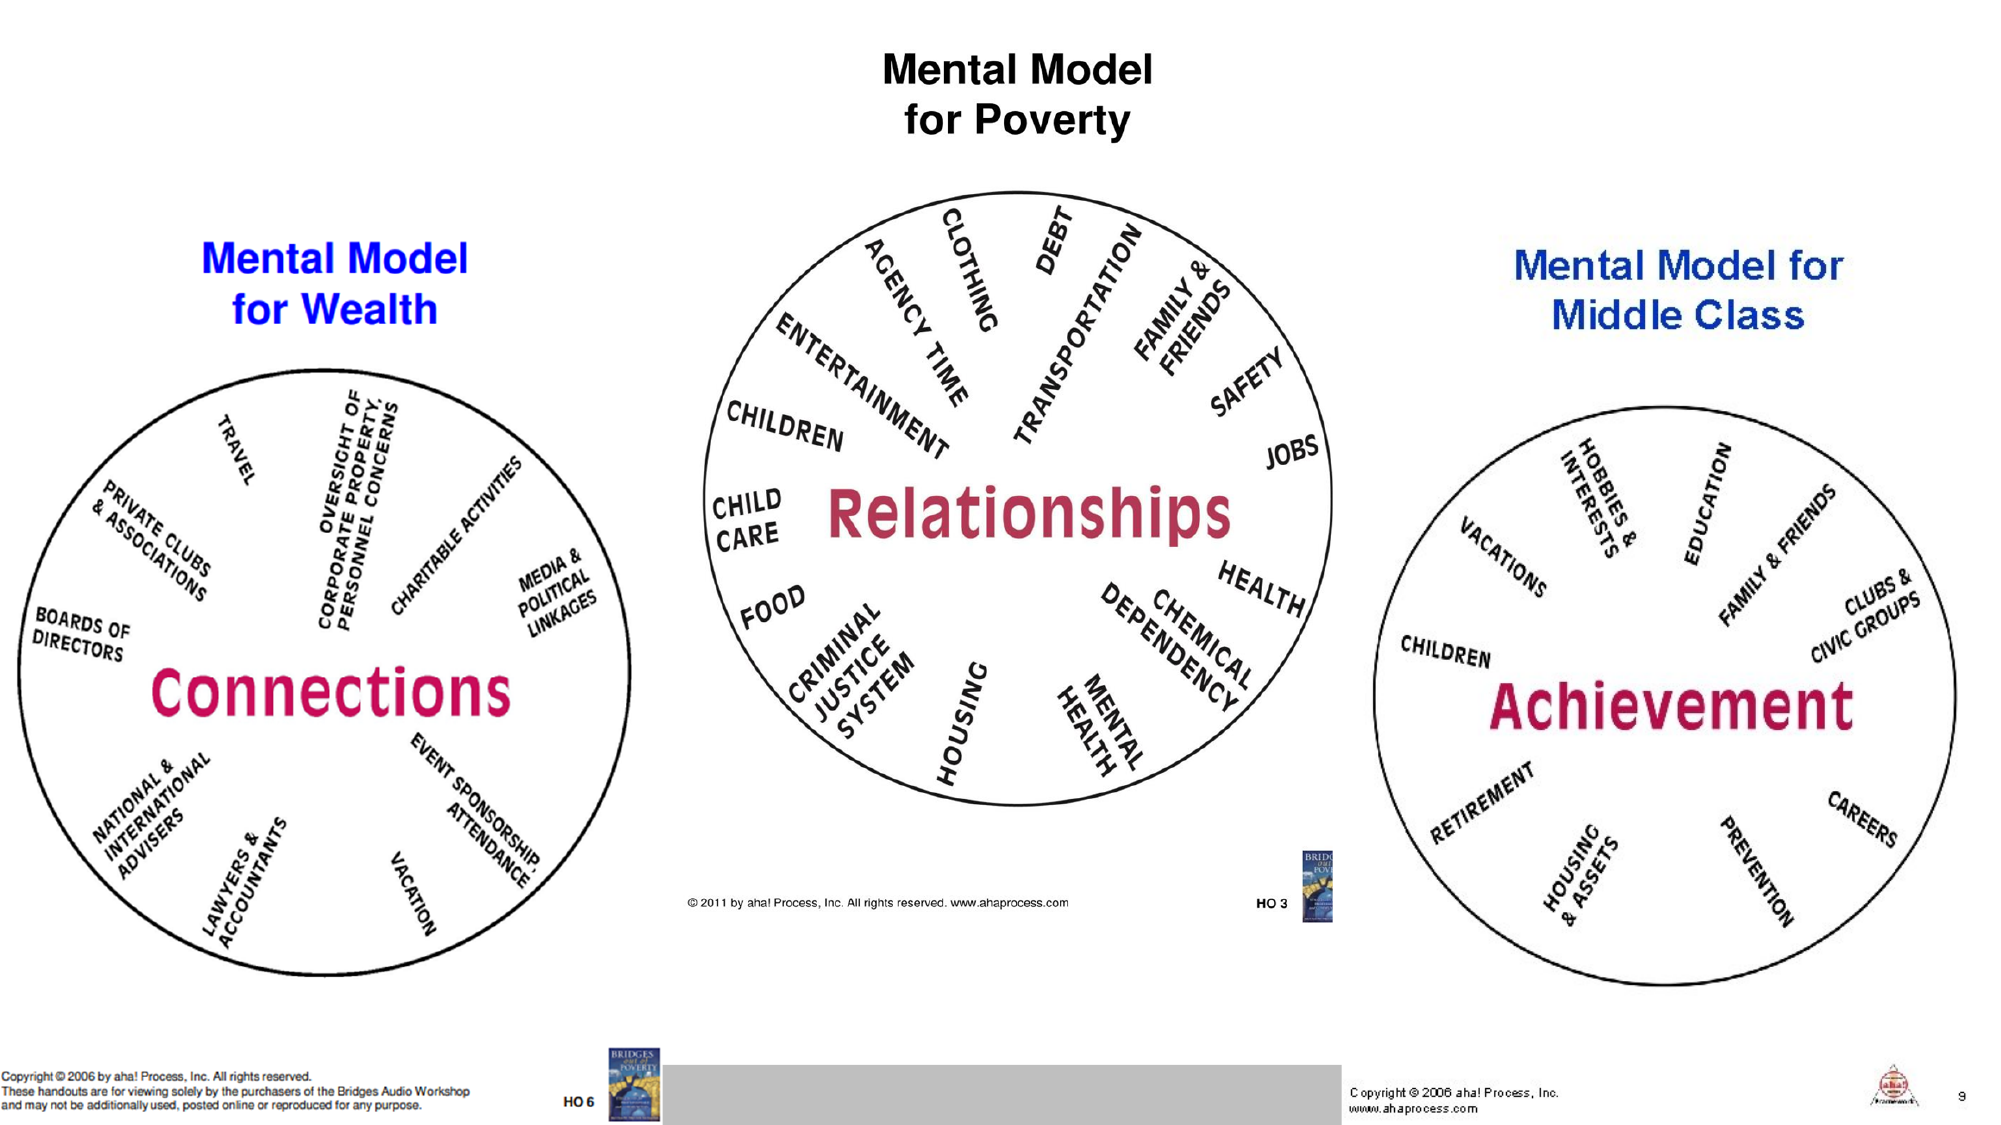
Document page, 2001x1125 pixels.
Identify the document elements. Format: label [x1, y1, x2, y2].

picture [0, 194, 663, 1125]
picture [1341, 194, 2000, 1125]
picture [671, 0, 1333, 937]
